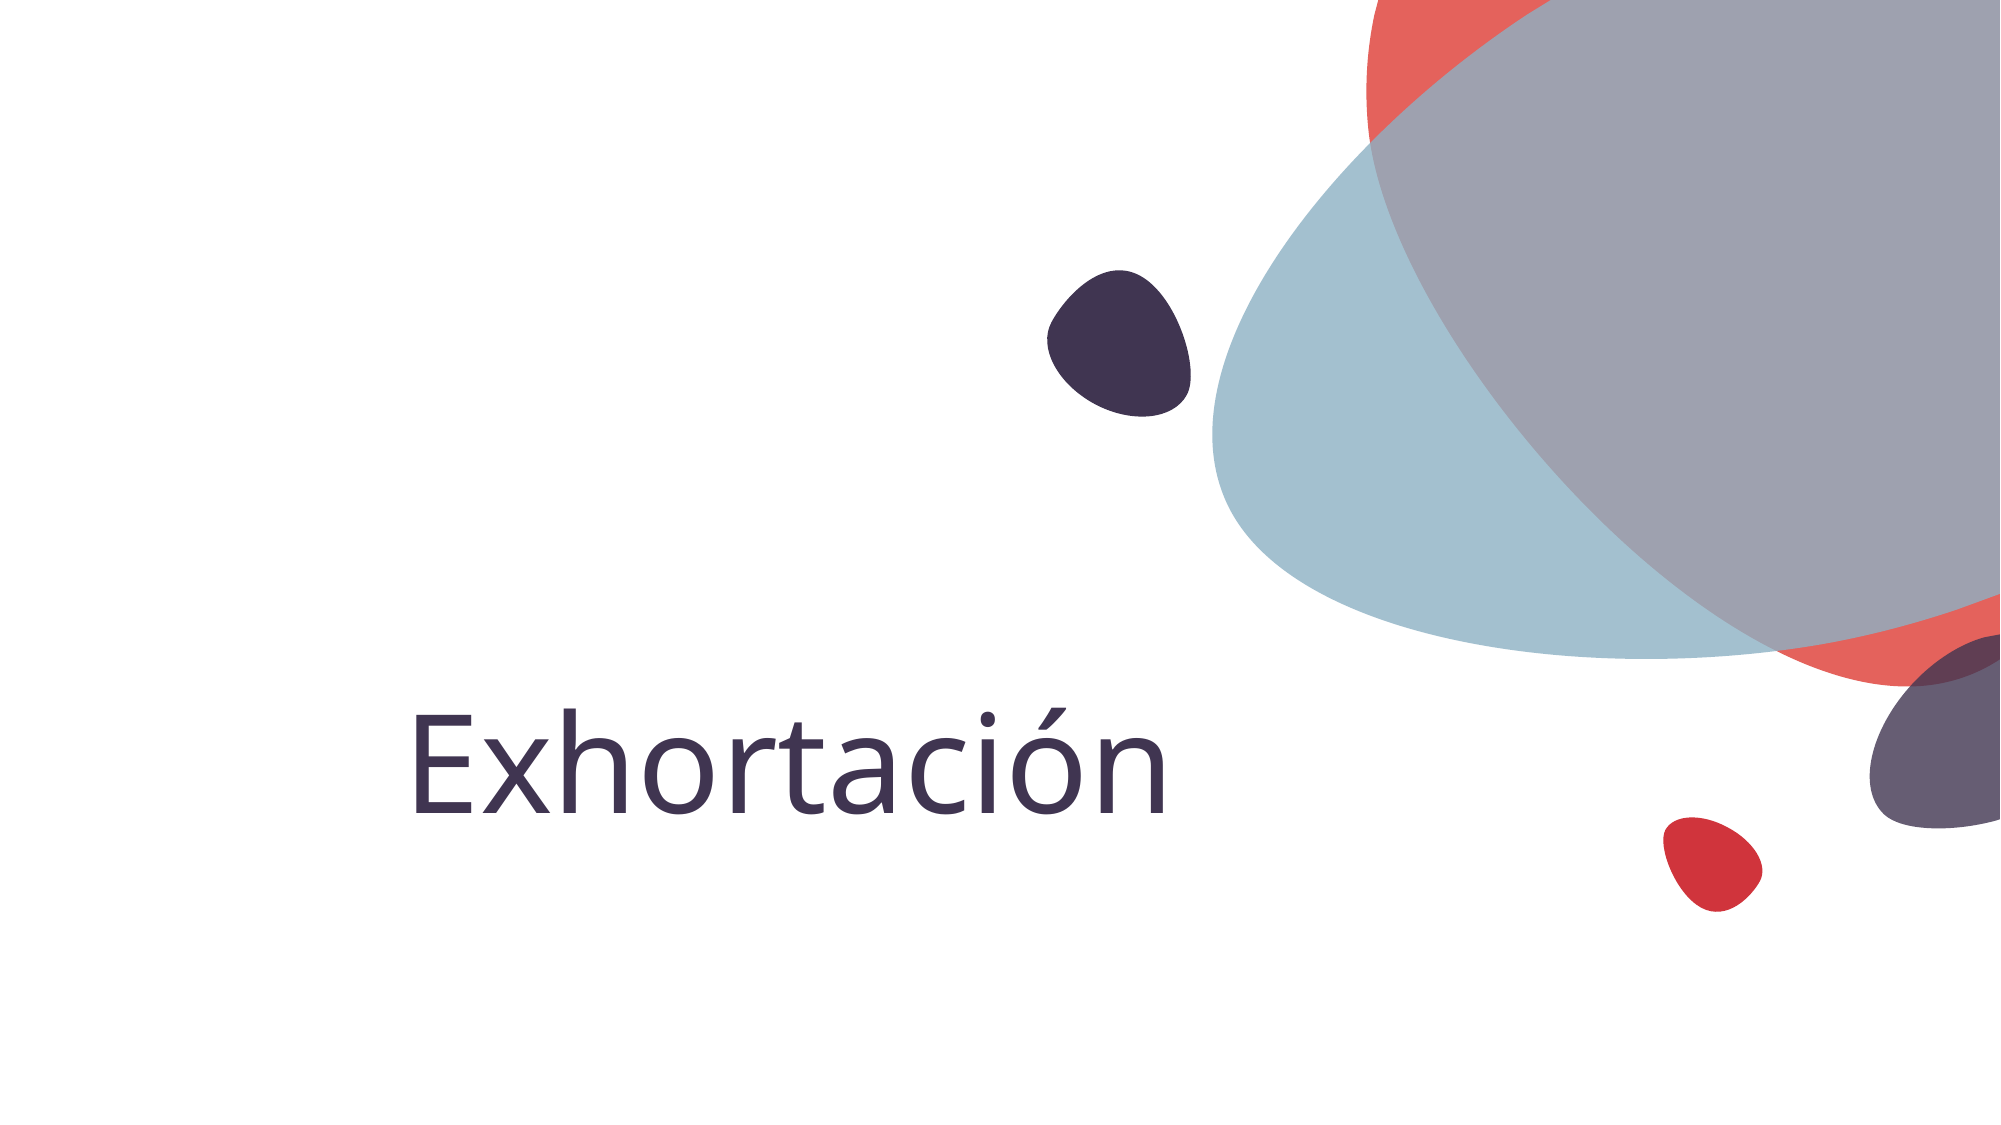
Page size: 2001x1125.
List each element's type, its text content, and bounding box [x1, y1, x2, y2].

text_box Exhortación [0, 668, 1579, 849]
